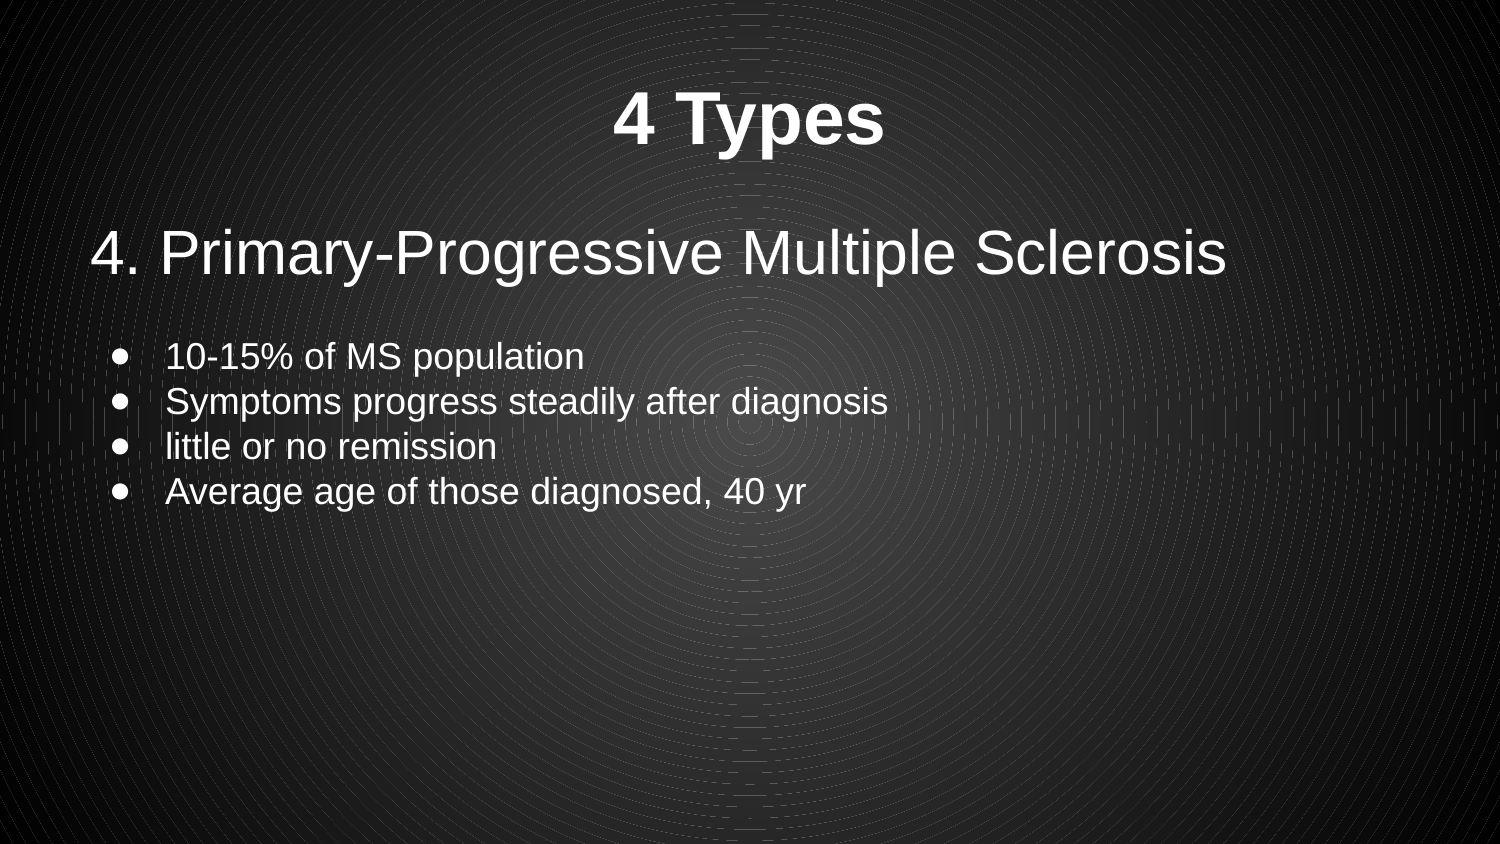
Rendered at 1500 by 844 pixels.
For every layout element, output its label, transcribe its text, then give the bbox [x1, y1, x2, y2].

list 4. Primary-Progressive Multiple Sclerosis 10-15% of MS population Symptoms progress steadily after diagnosis little or no remission Average age of those diagnosed, 40 yr [75, 196, 1425, 808]
title 4 Types [75, 33, 1425, 175]
